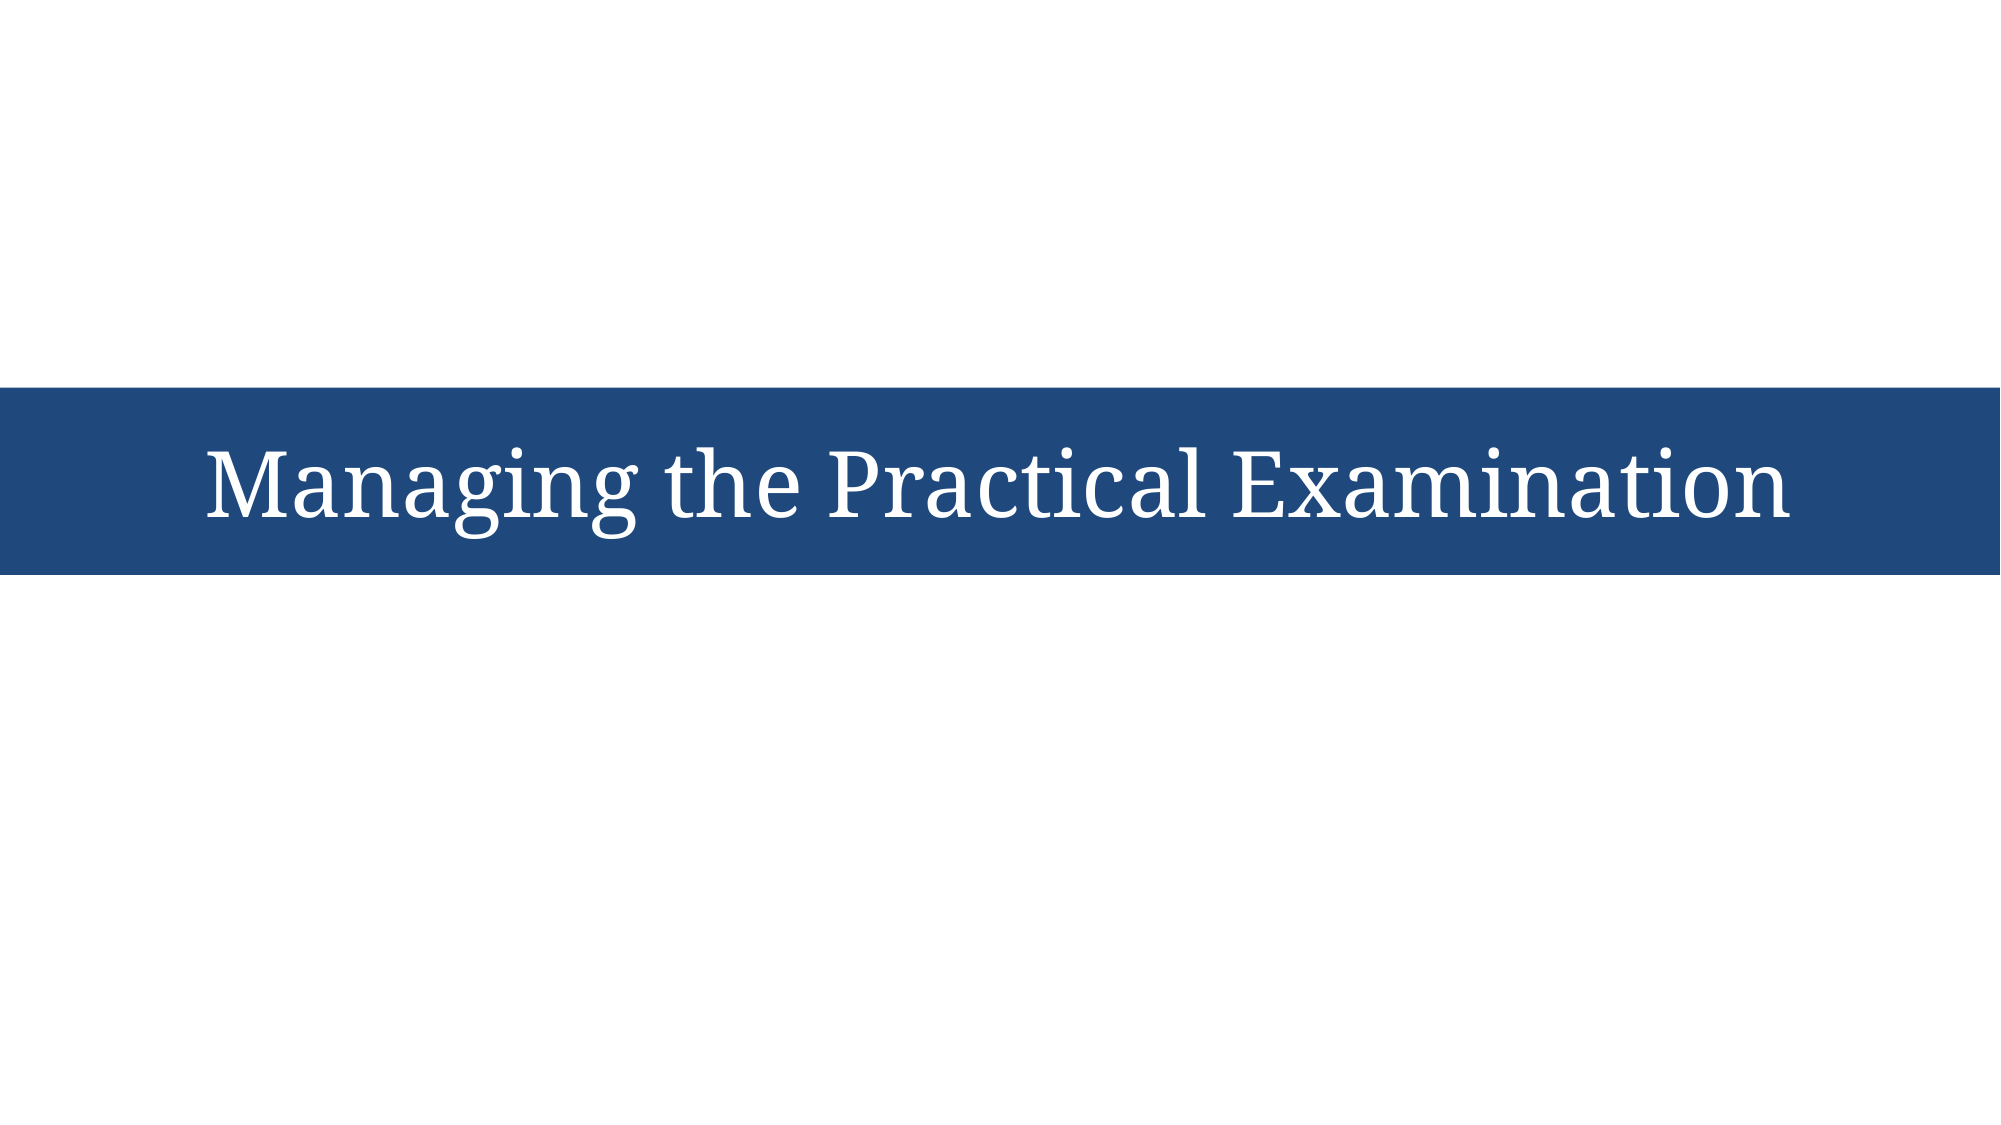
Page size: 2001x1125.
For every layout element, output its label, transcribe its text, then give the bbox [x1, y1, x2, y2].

title Managing the Practical Examination [0, 387, 2000, 575]
